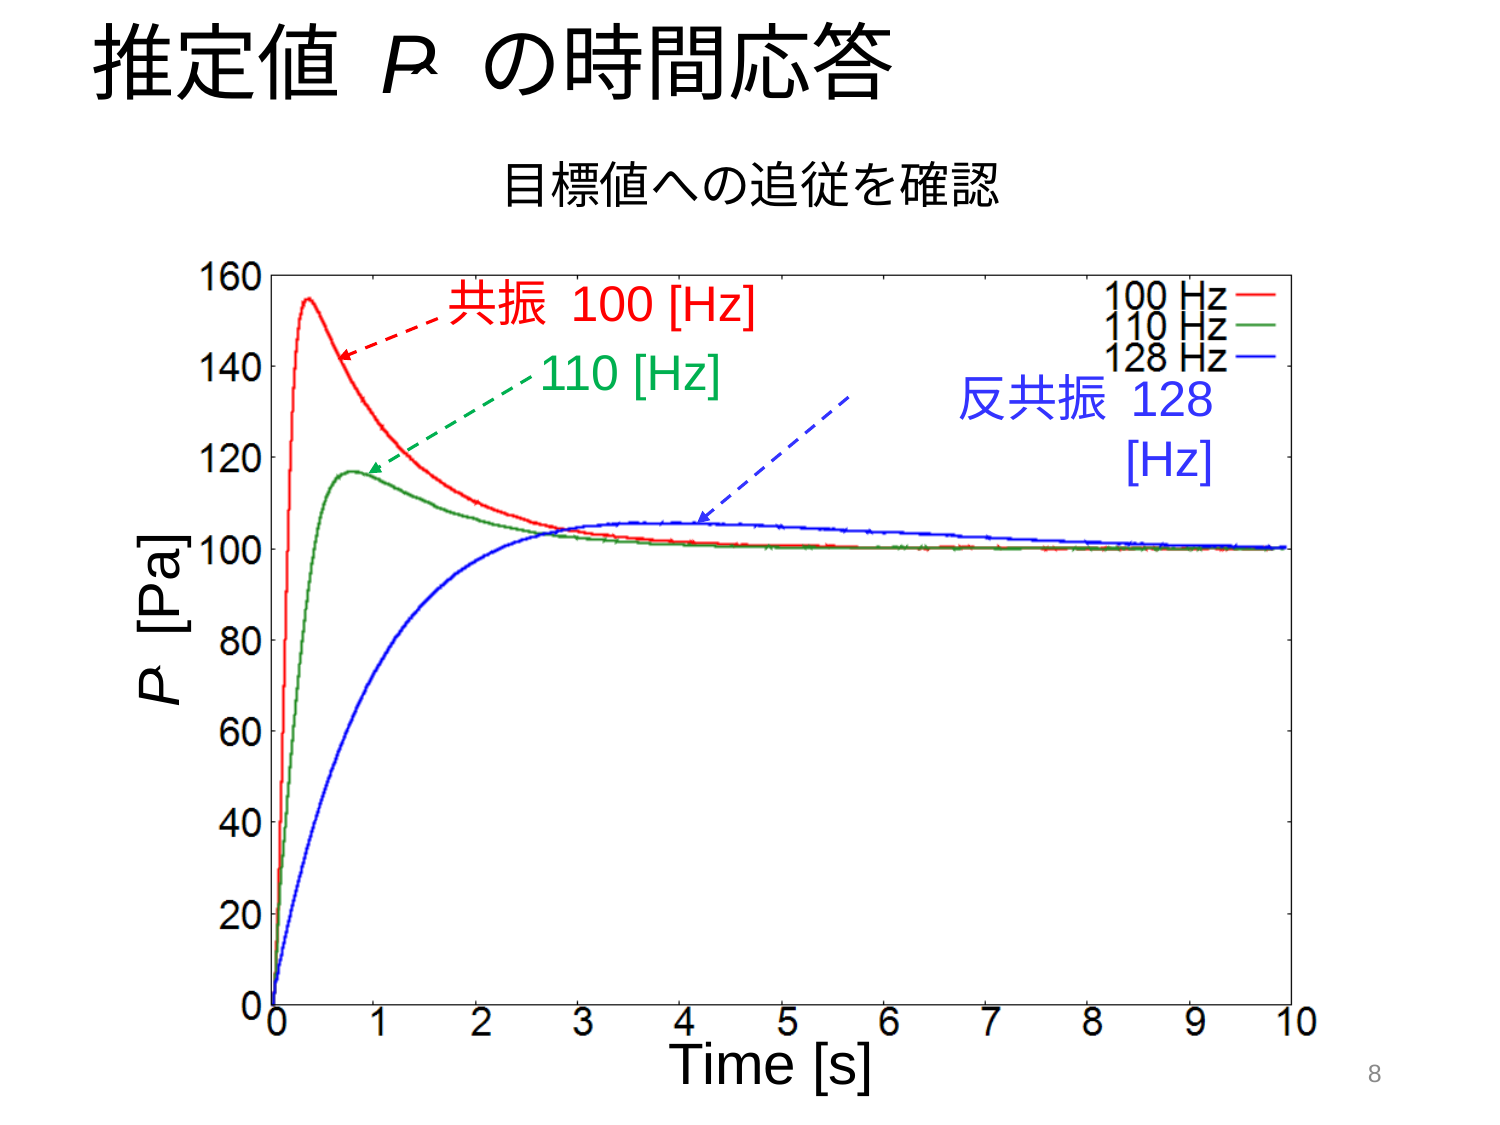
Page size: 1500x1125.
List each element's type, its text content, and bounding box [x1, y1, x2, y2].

text_box 目標値への追従を確認 [461, 153, 1039, 245]
text_box Time [s] [648, 1037, 895, 1090]
picture [174, 259, 1326, 1037]
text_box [87, 263, 1229, 793]
slide_number 8 [1059, 1042, 1397, 1103]
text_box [76, 0, 1427, 122]
